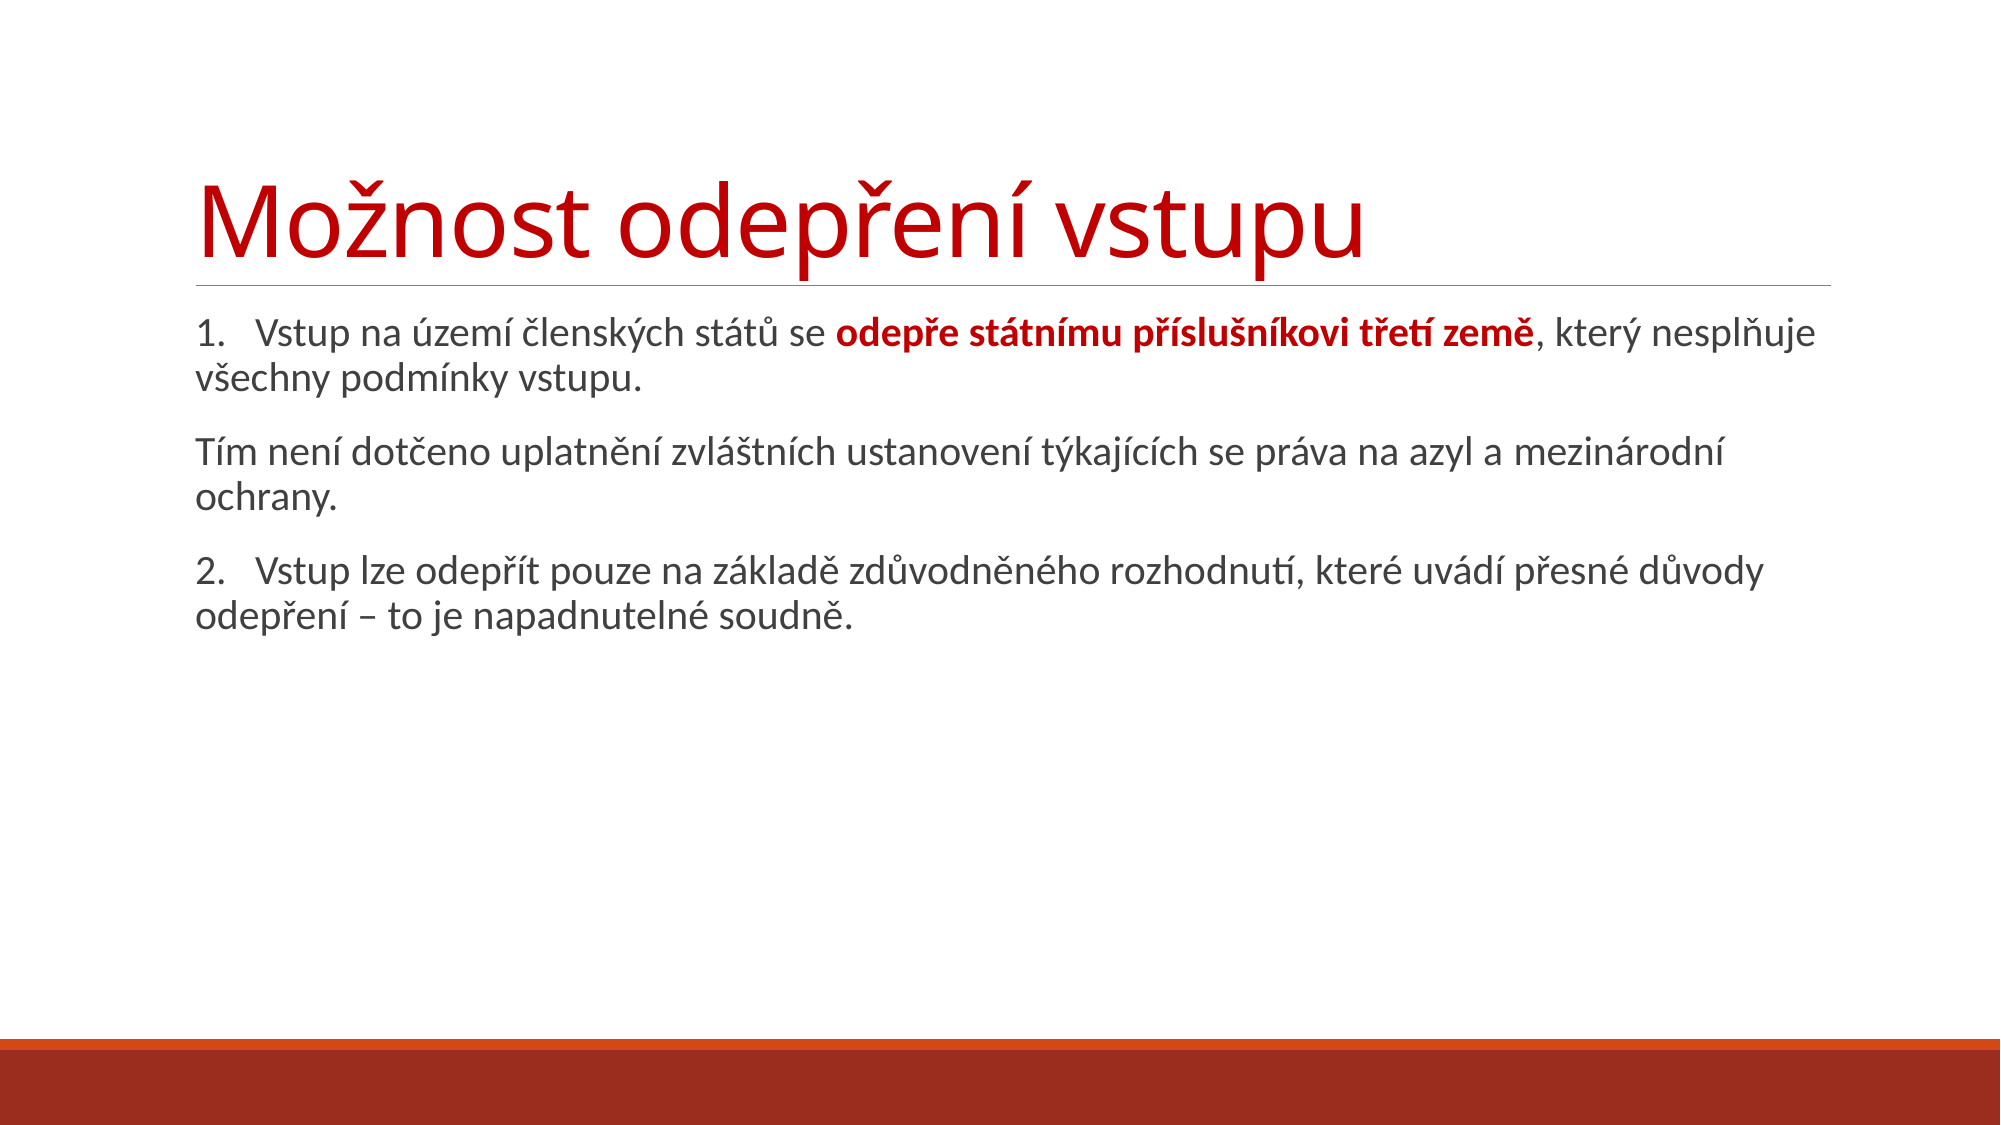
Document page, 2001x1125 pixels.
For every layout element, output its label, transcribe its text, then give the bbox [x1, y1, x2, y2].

title Možnost odepření vstupu [180, 47, 1830, 285]
list 1. Vstup na území členských států se odepře státnímu příslušníkovi třetí země, který nesplňuje všechny podmínky vstupu. Tím není dotčeno uplatnění zvláštních ustanovení týkajících se práva na azyl a mezinárodní ochrany. 2. Vstup lze odepřít pouze na základě zdůvodněného rozhodnutí, které uvádí přesné důvody odepření – to je napadnutelné soudně. [180, 302, 1830, 963]
